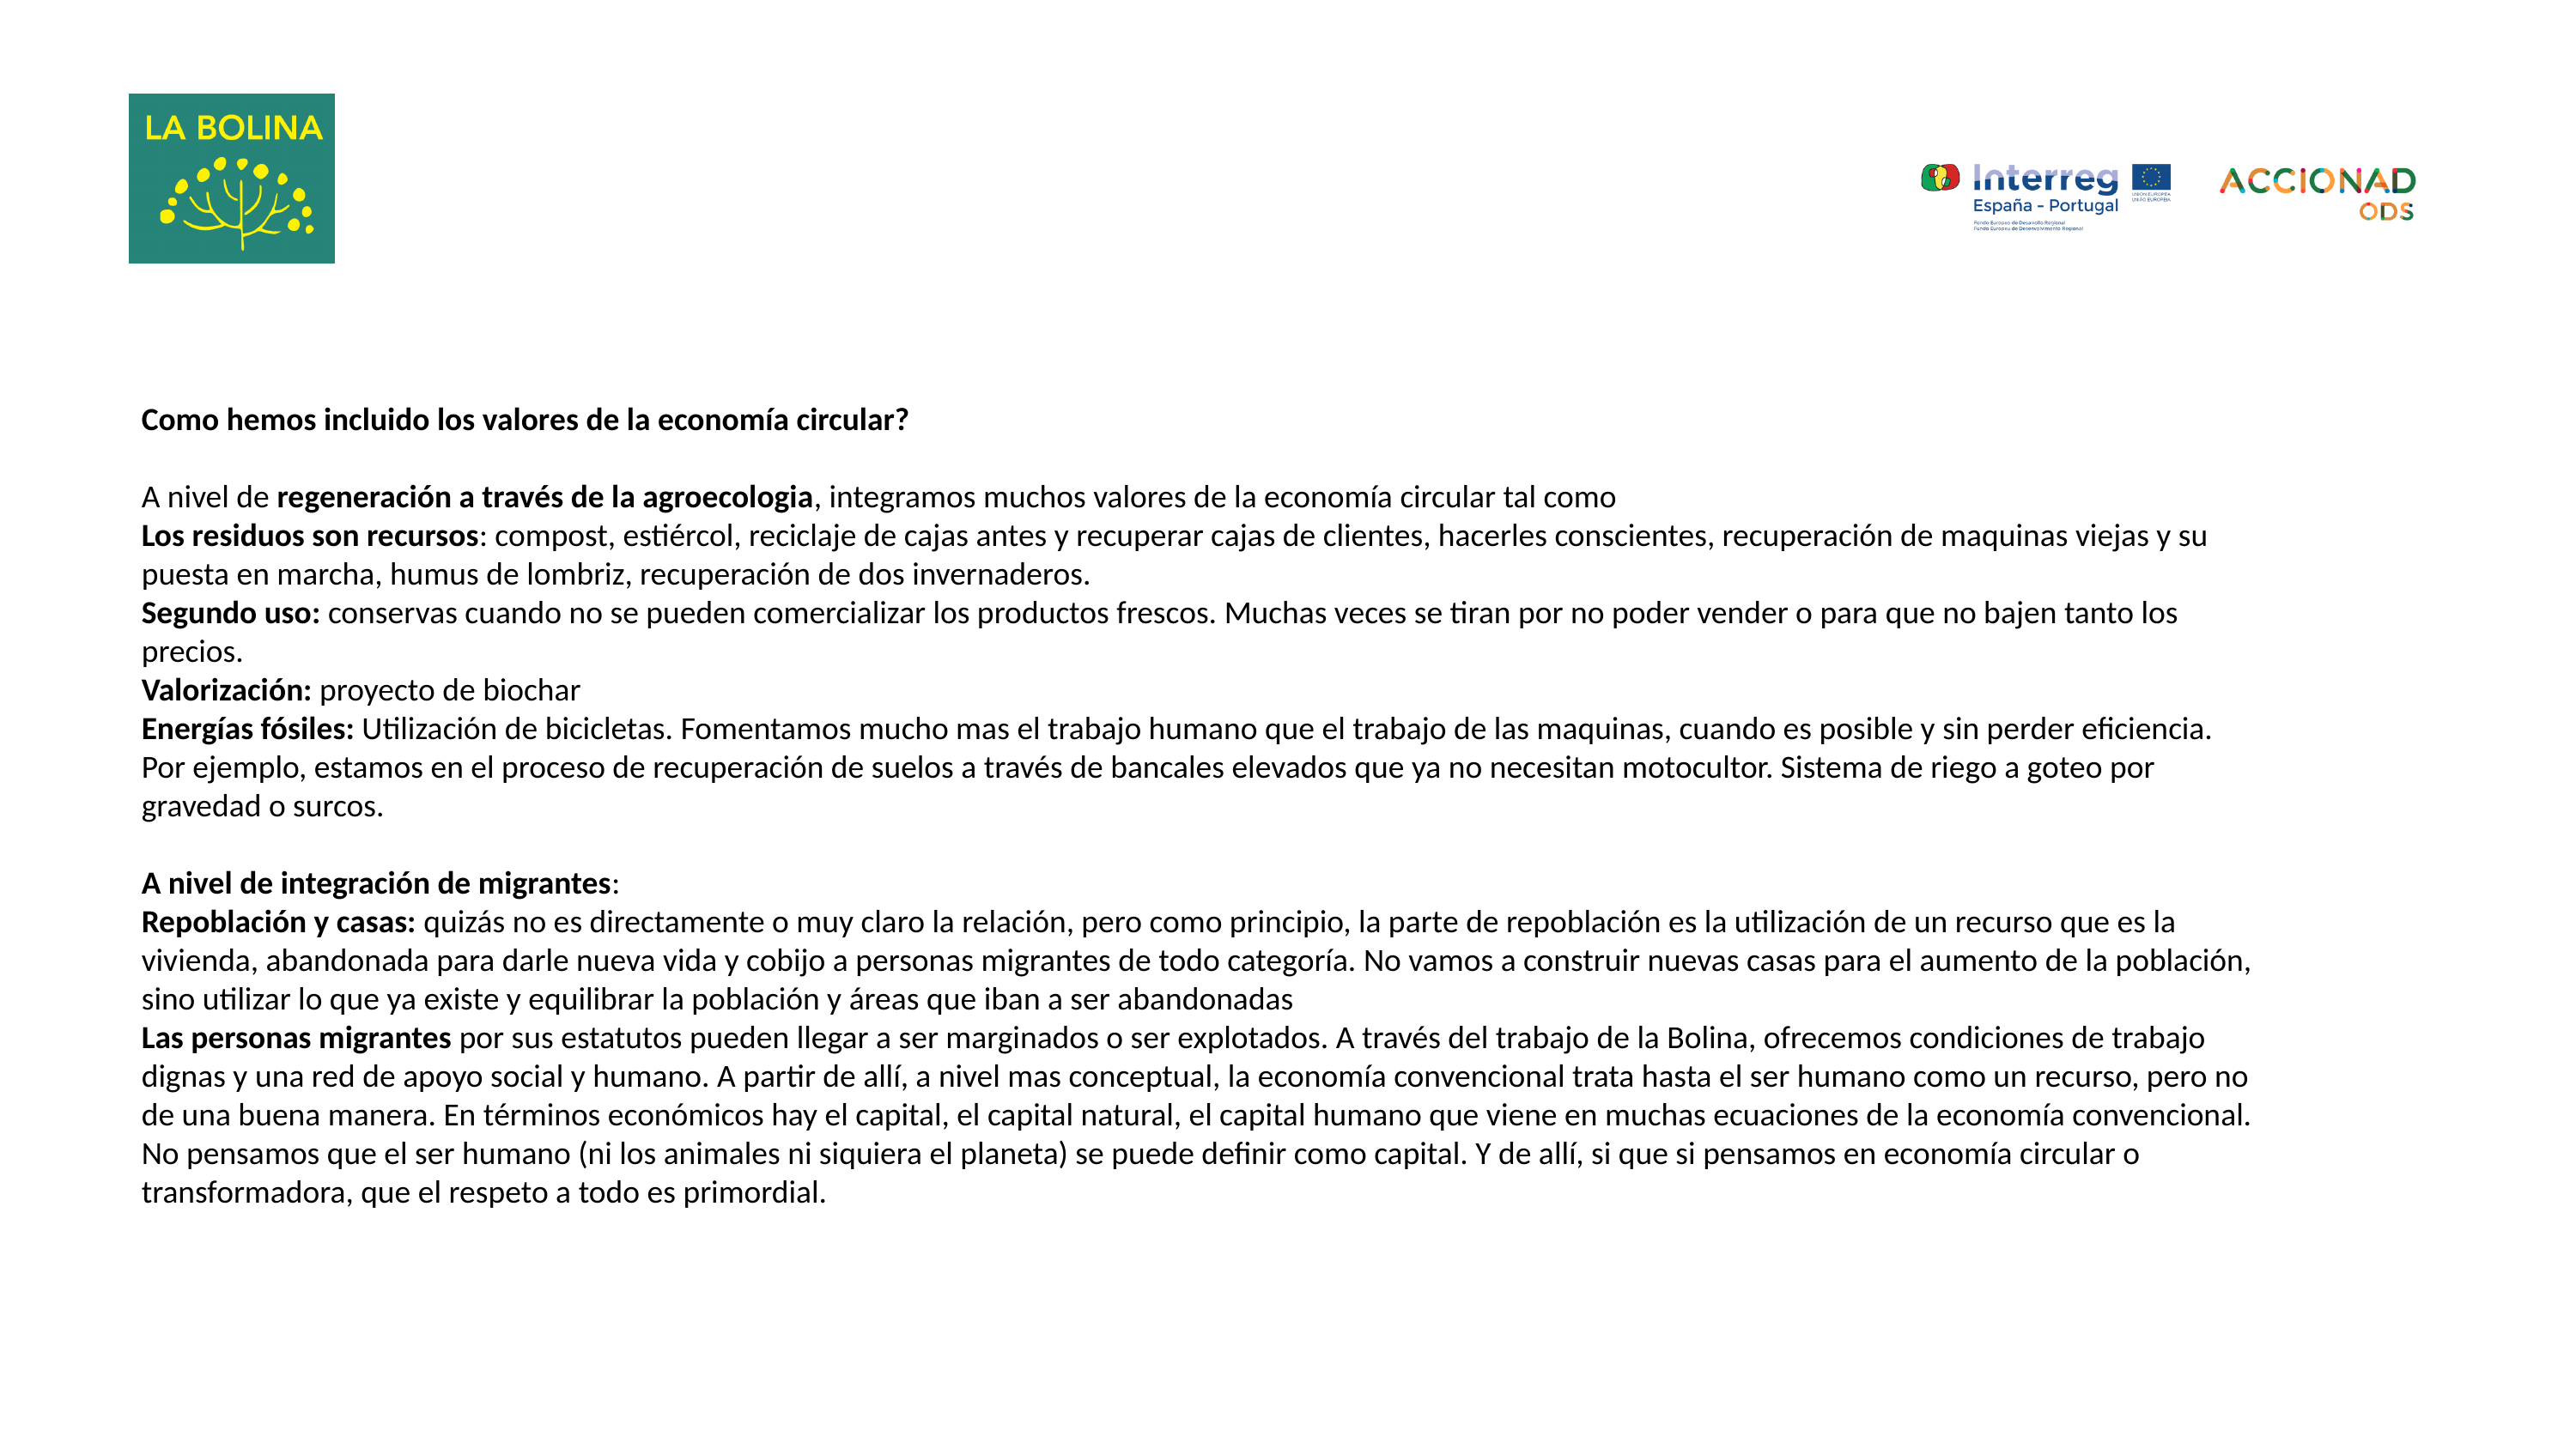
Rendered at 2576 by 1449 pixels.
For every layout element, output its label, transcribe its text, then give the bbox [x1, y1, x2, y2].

picture [128, 94, 335, 264]
text_box Como hemos incluido los valores de la economía circular? A nivel de regeneración a través de la agroecologia, integramos muchos valores de la economía circular tal como Los residuos son recursos: compost, estiércol, reciclaje de cajas antes y recuperar cajas de clientes, hacerles conscientes, recuperación de maquinas viejas y su puesta en marcha, humus de lombriz, recuperación de dos invernaderos. Segundo uso: conservas cuando no se pueden comercializar los productos frescos. Muchas veces se tiran por no poder vender o para que no bajen tanto los precios. Valorización: proyecto de biochar Energías fósiles: Utilización de bicicletas. Fomentamos mucho mas el trabajo humano que el trabajo de las maquinas, cuando es posible y sin perder eficiencia. Por ejemplo, estamos en el proceso de recuperación de suelos a través de bancales elevados que ya no necesitan motocultor. Sistema de riego a goteo por gravedad o surcos. A nivel de integración de migrantes: Repoblación y casas: quizás no es directamente o muy claro la relación, pero como principio, la parte de repoblación es la utilización de un recurso que es la vivienda, abandonada para darle nueva vida y cobijo a personas migrantes de todo categoría. No vamos a construir nuevas casas para el aumento de la población, sino utilizar lo que ya existe y equilibrar la población y áreas que iban a ser abandonadas Las personas migrantes por sus estatutos pueden llegar a ser marginados o ser explotados. A través del trabajo de la Bolina, ofrecemos condiciones de trabajo dignas y una red de apoyo social y humano. A partir de allí, a nivel mas conceptual, la economía convencional trata hasta el ser humano como un recurso, pero no de una buena manera. En términos económicos hay el capital, el capital natural, el capital humano que viene en muchas ecuaciones de la economía convencional. No pensamos que el ser humano (ni los animales ni siquiera el planeta) se puede definir como capital. Y de allí, si que si pensamos en economía circular o transformadora, que el respeto a todo es primordial. [128, 391, 2275, 1349]
picture [1901, 144, 2432, 244]
